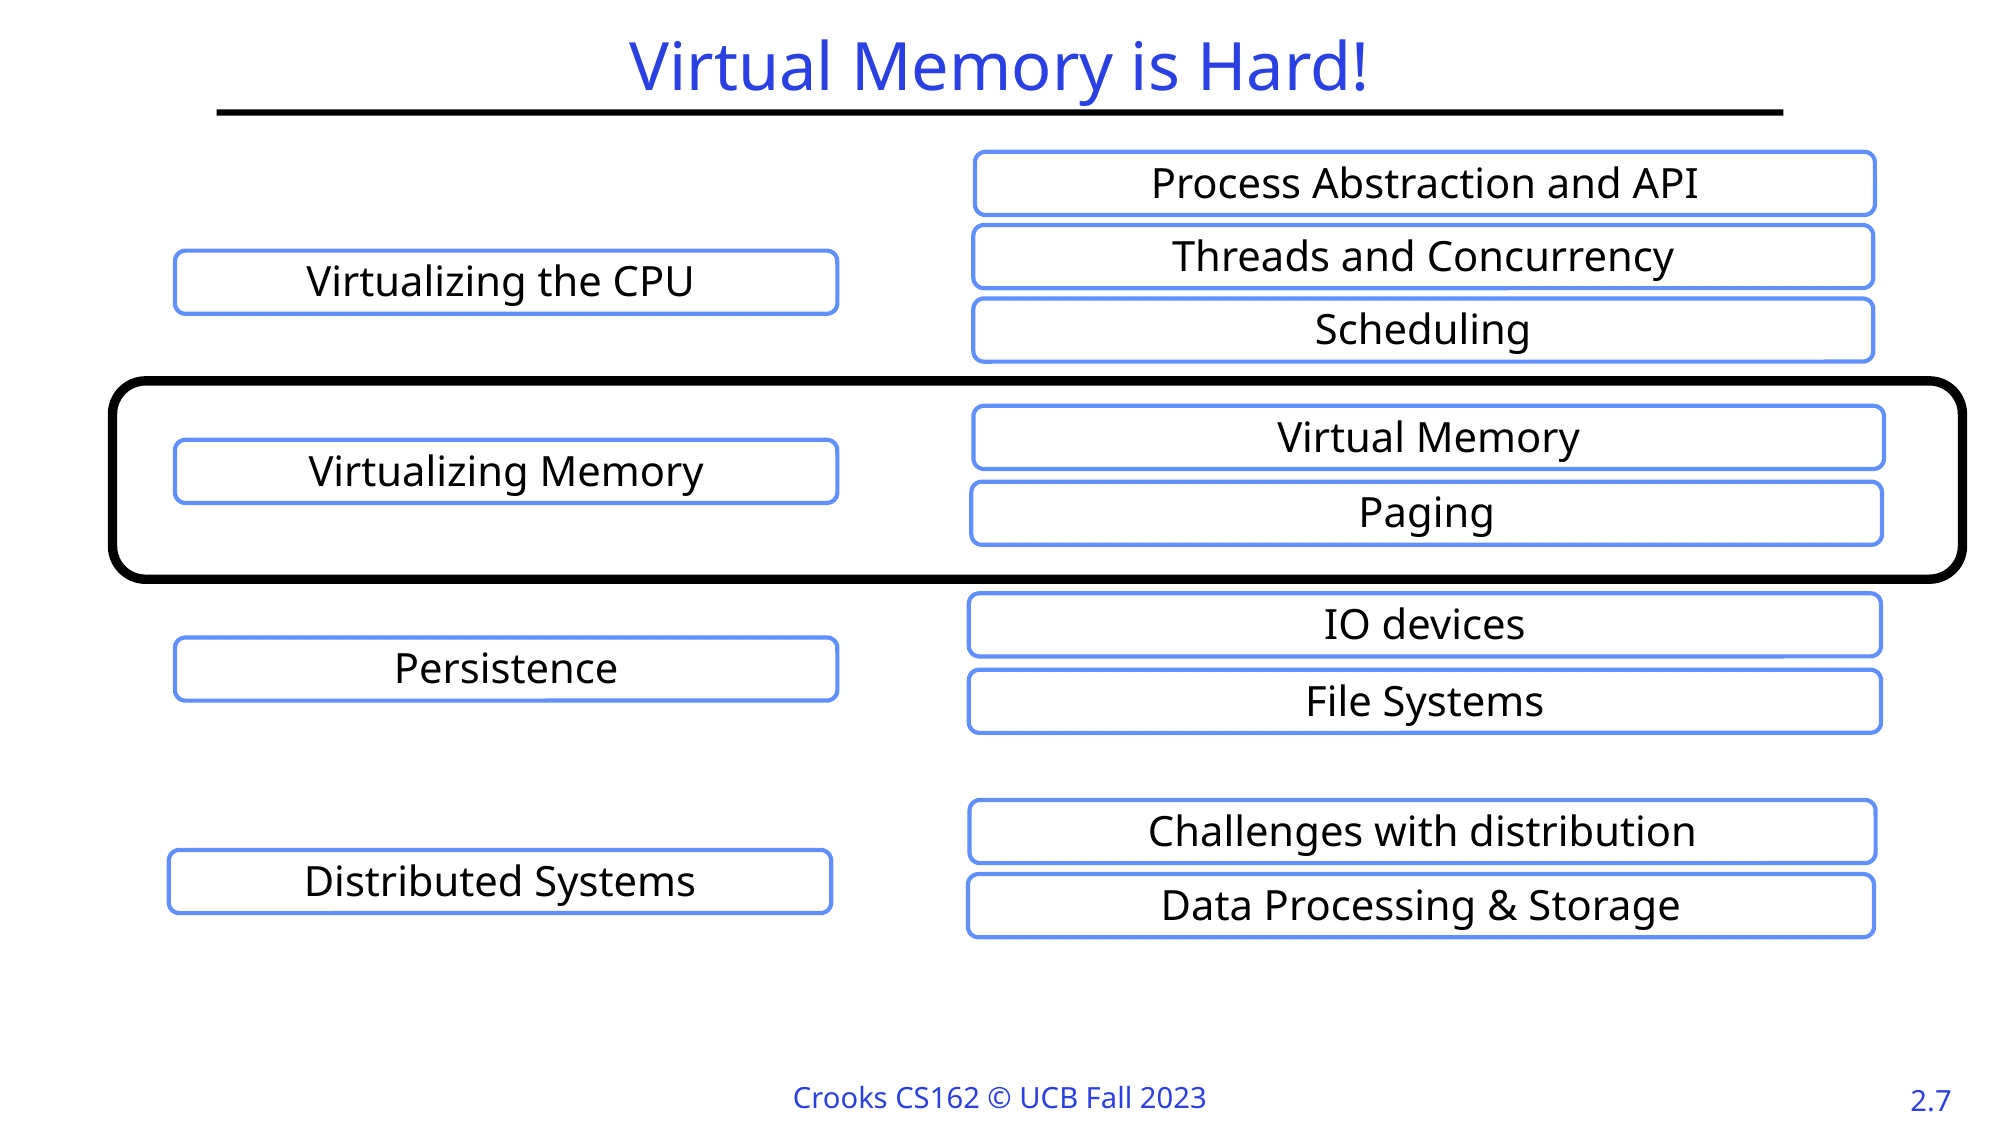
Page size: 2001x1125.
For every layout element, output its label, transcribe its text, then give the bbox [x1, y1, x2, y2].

text_box Scheduling [971, 296, 1876, 364]
text_box Threads and Concurrency [971, 222, 1876, 291]
text_box [112, 380, 1963, 580]
text_box Distributed Systems [166, 847, 834, 916]
text_box Virtualizing the CPU [172, 248, 840, 316]
text_box Process Abstraction and API [972, 149, 1878, 218]
text_box File Systems [966, 667, 1884, 735]
text_box Persistence [172, 635, 840, 703]
text_box Challenges with distribution [967, 797, 1878, 866]
text_box Data Processing & Storage [965, 871, 1877, 940]
text_box IO devices [966, 591, 1884, 659]
title Virtual Memory is Hard! [0, 24, 2000, 113]
text_box Paging [969, 479, 1885, 547]
text_box Virtualizing Memory [172, 437, 840, 506]
text_box Virtual Memory [971, 403, 1887, 472]
